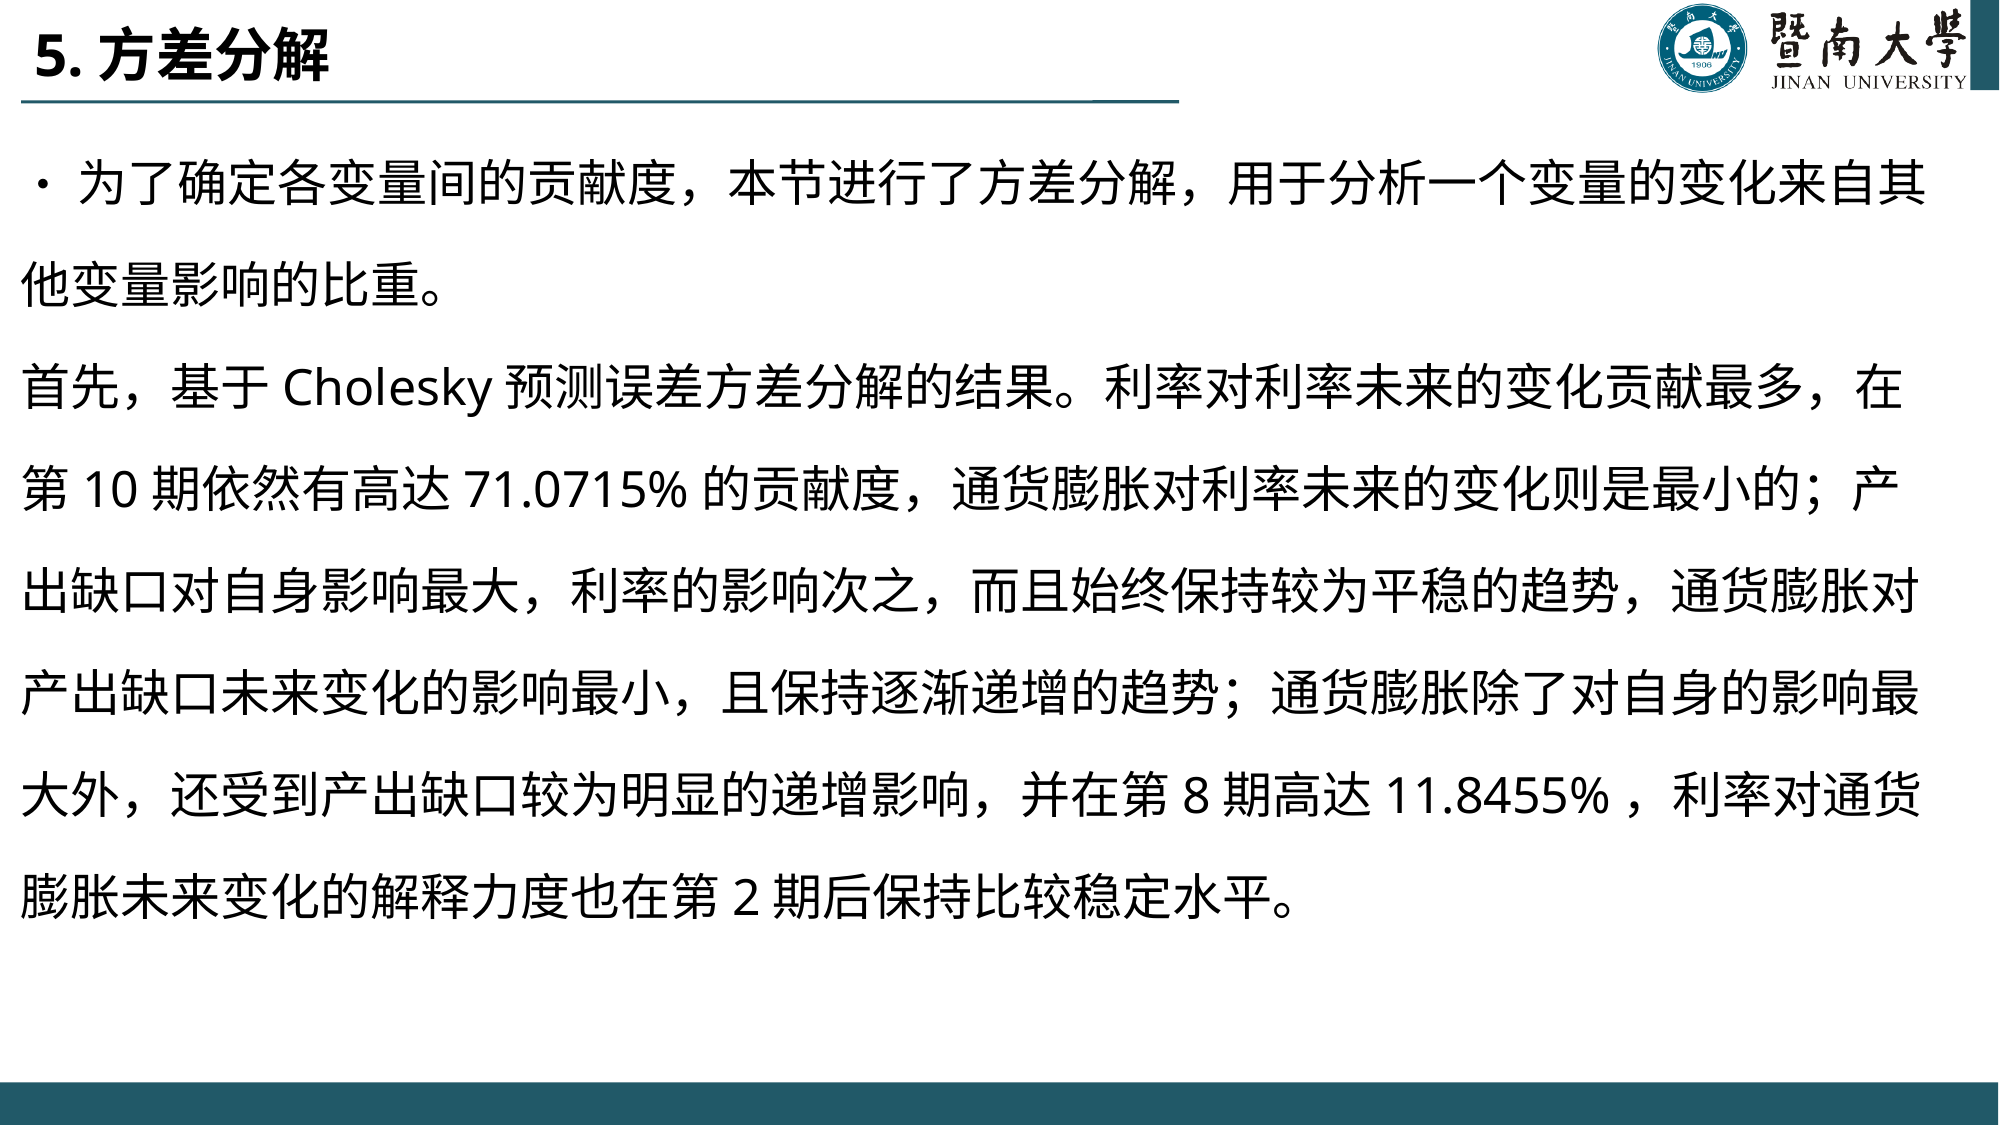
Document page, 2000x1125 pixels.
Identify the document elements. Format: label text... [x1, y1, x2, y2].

title 5.方差分解 [19, 0, 810, 101]
text_box •为了确定各变量间的贡献度，本节进行了方差分解，用于分析一个变量的变化来自其他变量影响的比重。 首先，基于Cholesky预测误差方差分解的结果。利率对利率未来的变化贡献最多，在第10期依然有高达71.0715%的贡献度，通货膨胀对利率未来的变化则是最小的；产出缺口对自身影响最大，利率的影响次之，而且始终保持较为平稳的趋势，通货膨胀对产出缺口未来变化的影响最小，且保持逐渐递增的趋势；通货膨胀除了对自身的影响最大外，还受到产出缺口较为明显的递增影响，并在第8期高达11.8455%，利率对通货膨胀未来变化的解释力度也在第2期后保持比较稳定水平。 [5, 101, 1954, 1083]
picture [1657, 3, 1967, 93]
